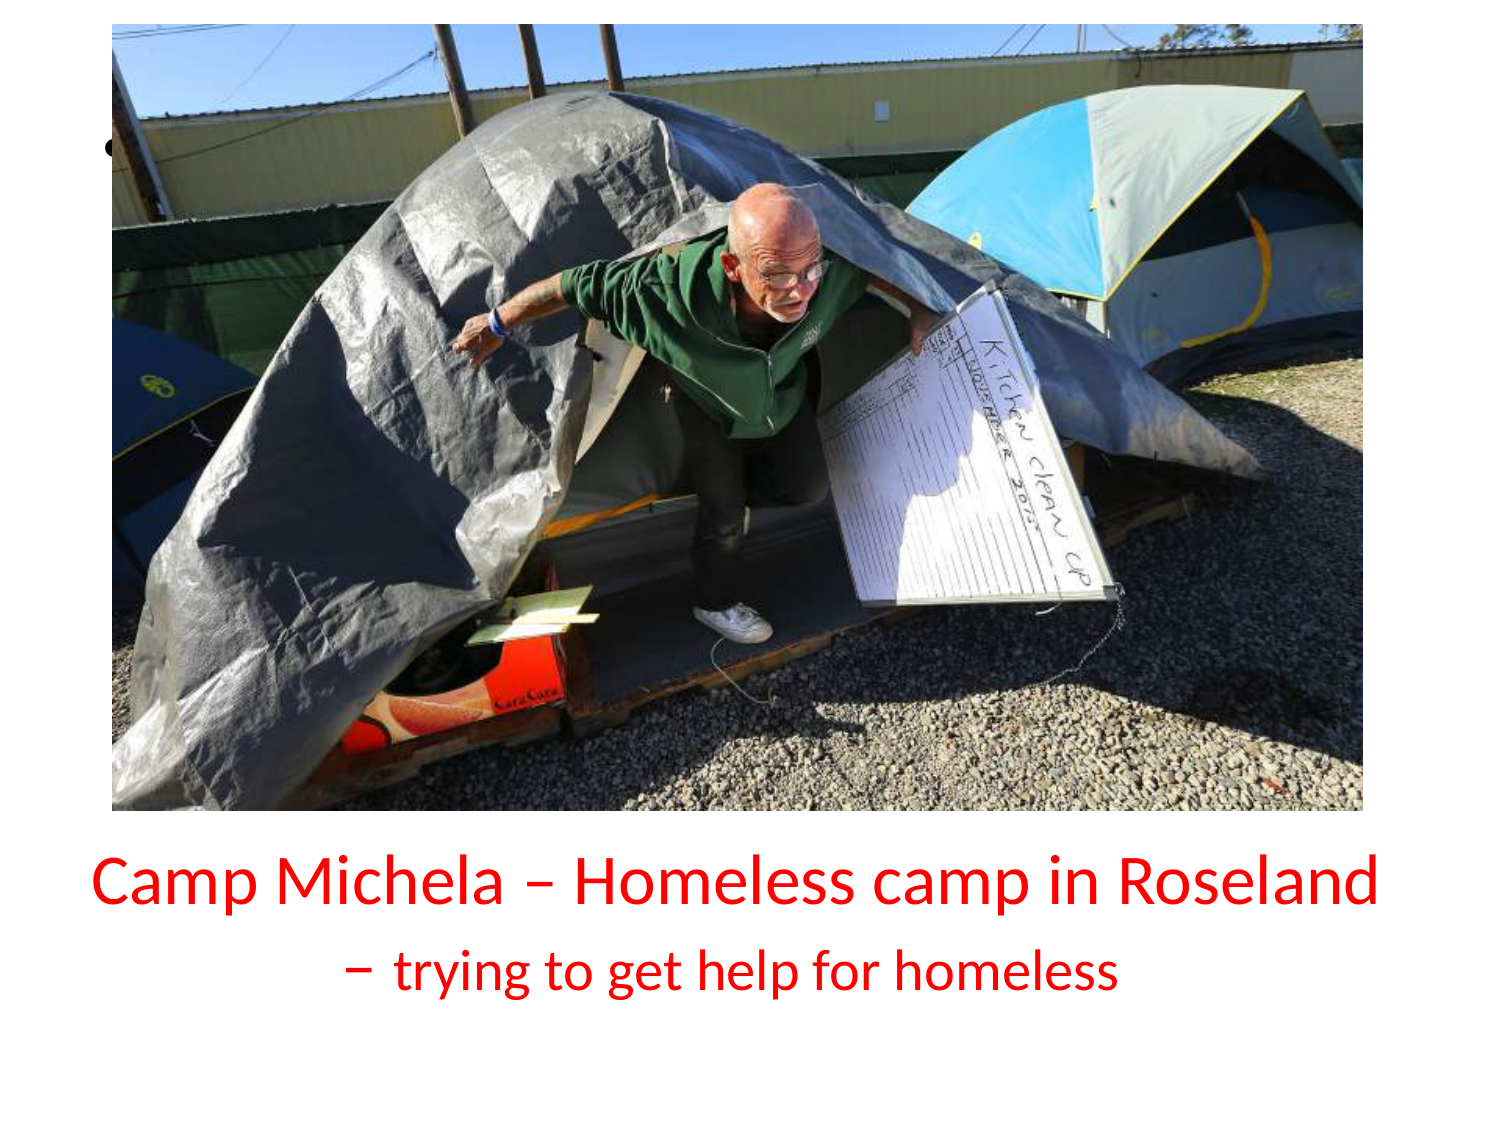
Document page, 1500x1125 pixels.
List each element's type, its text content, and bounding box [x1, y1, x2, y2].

list Camp Michela [87, 99, 1438, 843]
picture [112, 24, 1363, 812]
title Camp Michela – Homeless camp in Roseland – trying to get help for homeless [62, 825, 1413, 1013]
